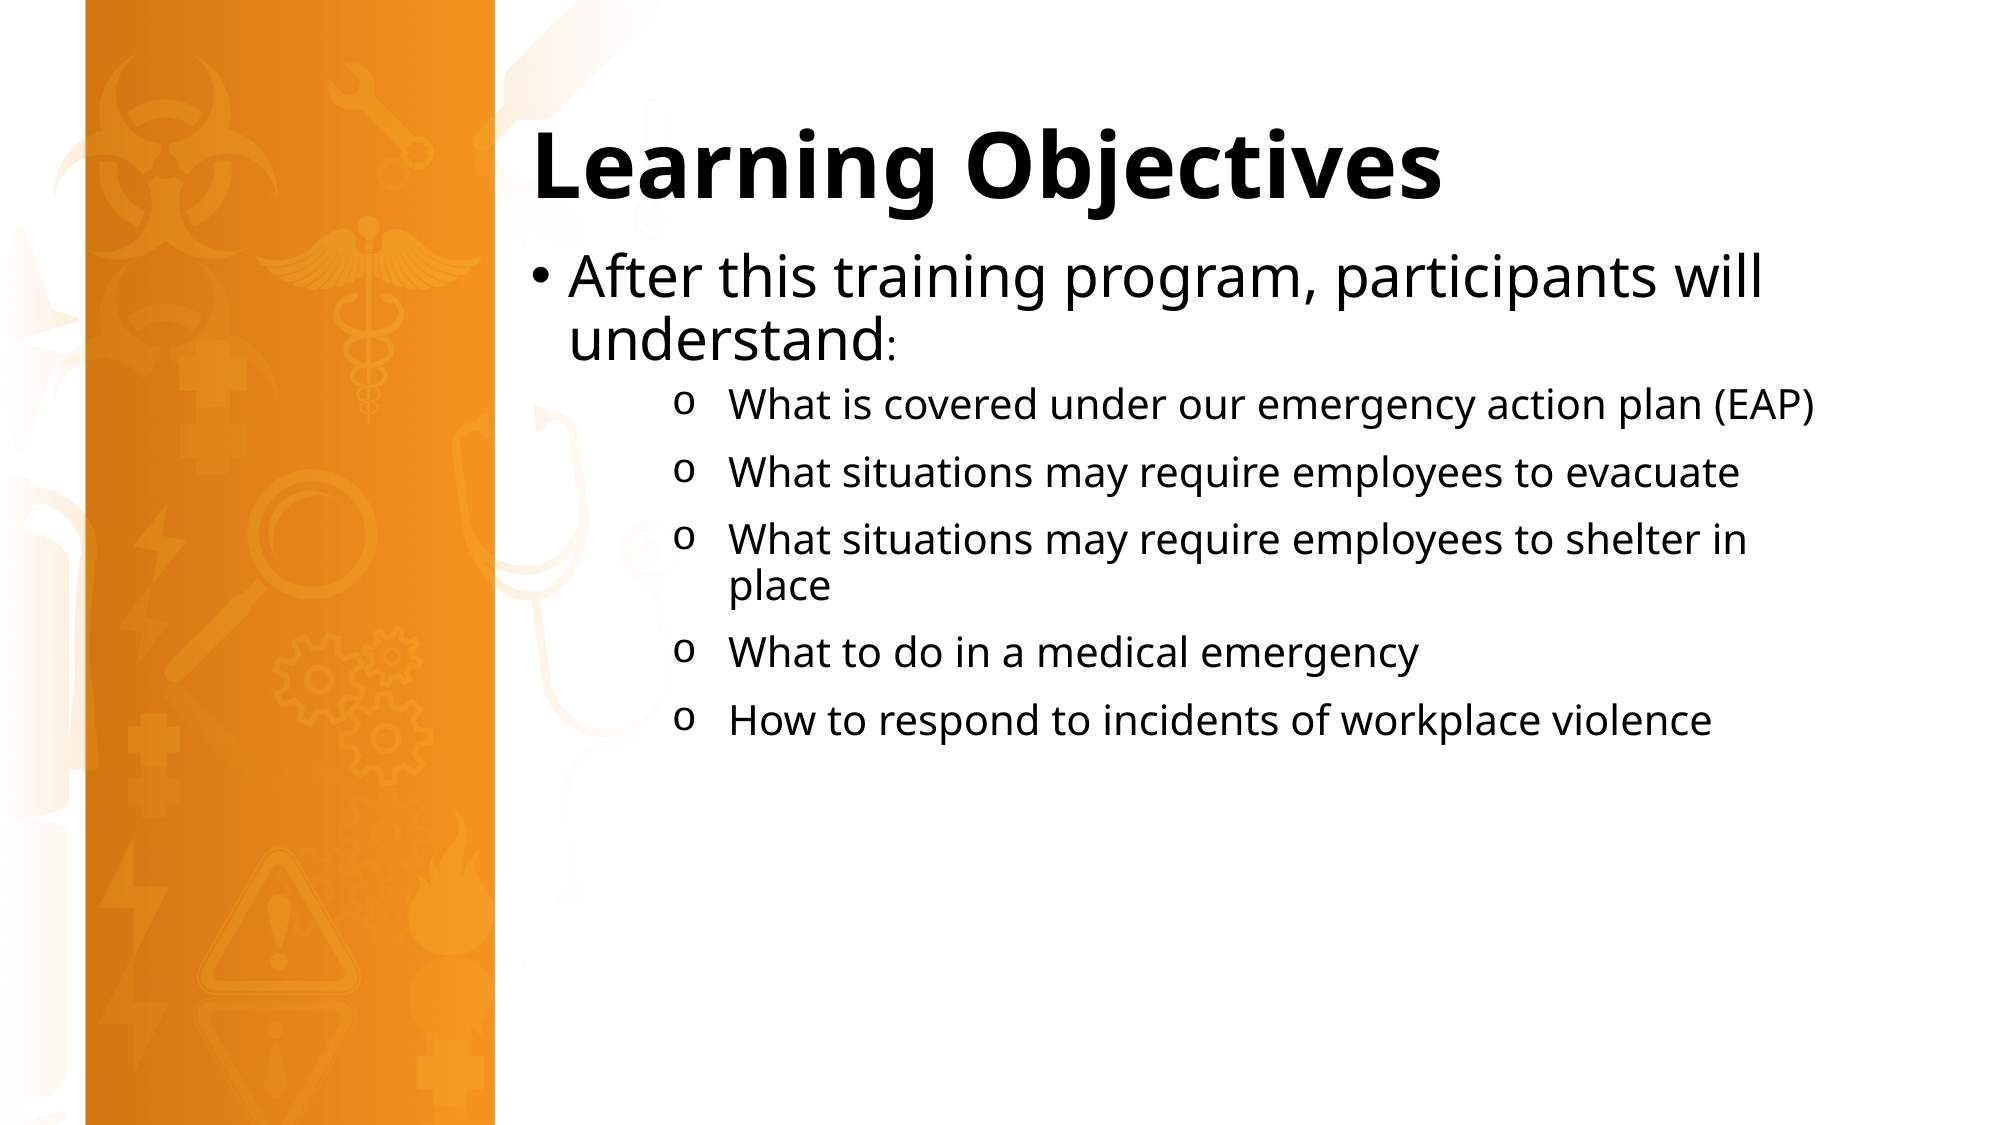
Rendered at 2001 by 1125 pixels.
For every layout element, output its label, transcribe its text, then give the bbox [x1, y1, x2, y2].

title Learning Objectives [515, 59, 1863, 239]
list After this training program, participants will understand: What is covered under our emergency action plan (EAP) What situations may require employees to evacuate What situations may require employees to shelter in place What to do in a medical emergency How to respond to incidents of workplace violence [515, 239, 1863, 954]
picture [0, 0, 2000, 1125]
